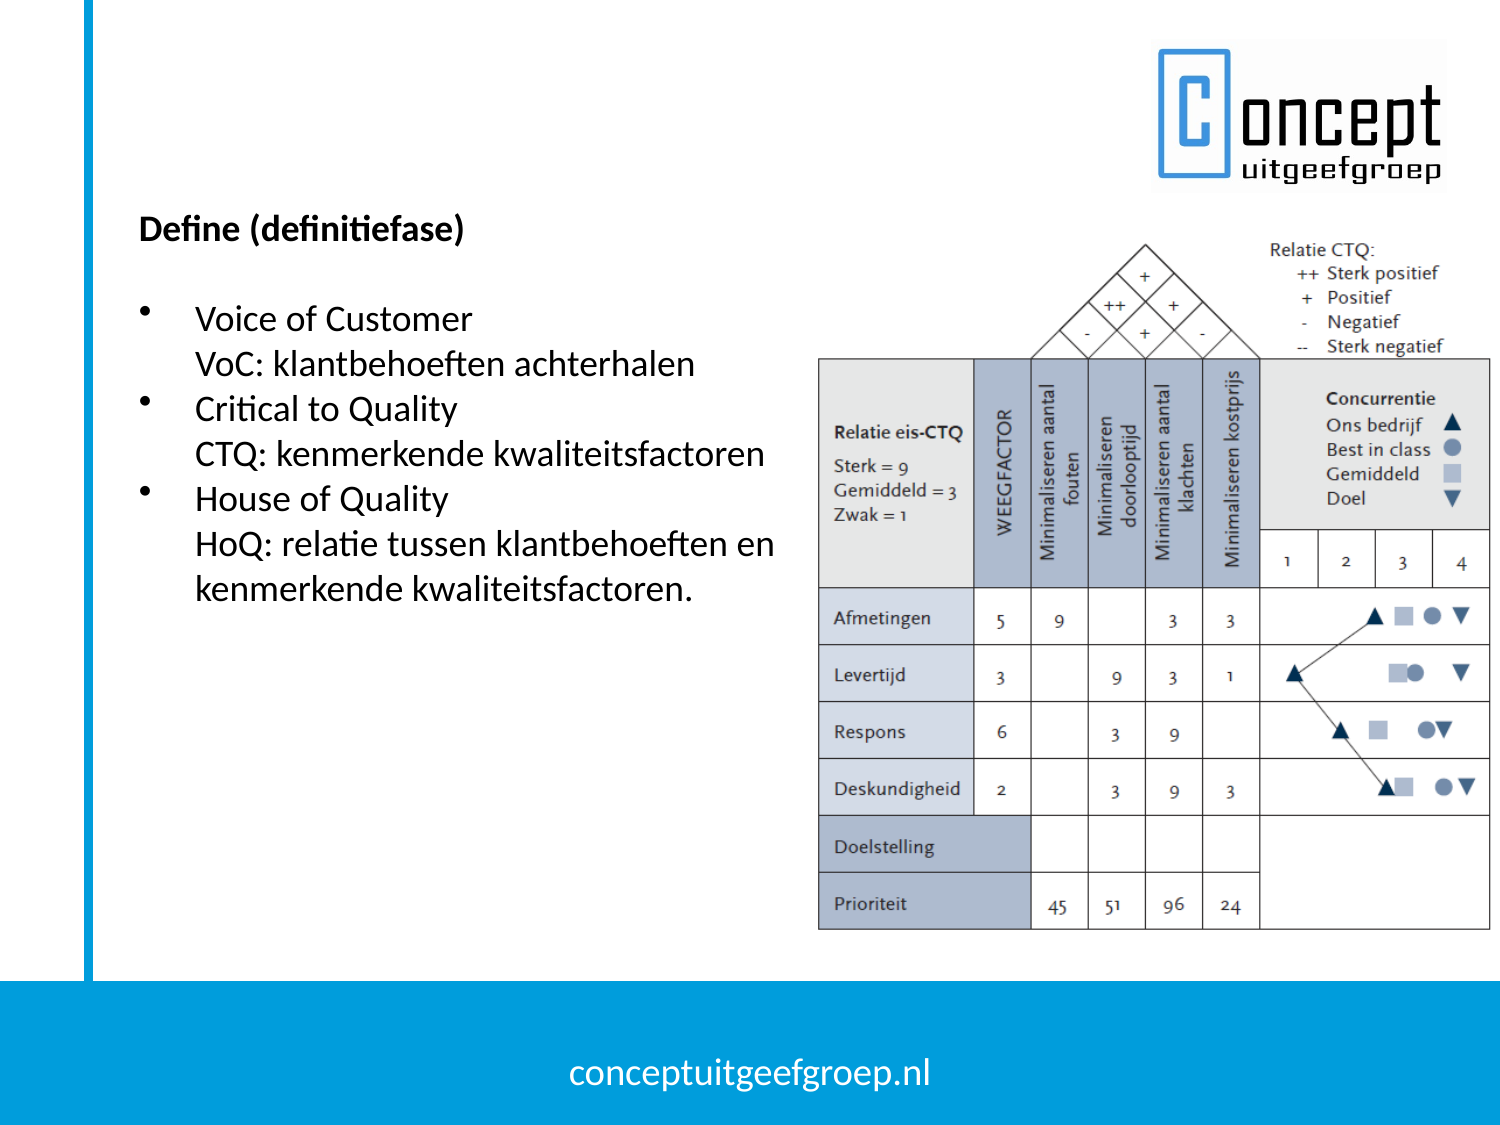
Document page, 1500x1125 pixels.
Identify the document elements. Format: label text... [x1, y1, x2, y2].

picture [1151, 39, 1447, 193]
text_box Define (definitiefase) Voice of Customer VoC: klantbehoeften achterhalen Critical to Quality CTQ: kenmerkende kwaliteitsfactoren House of Quality HoQ: relatie tussen klantbehoeften en kenmerkende kwaliteitsfactoren. [123, 196, 845, 617]
picture [796, 219, 1500, 937]
